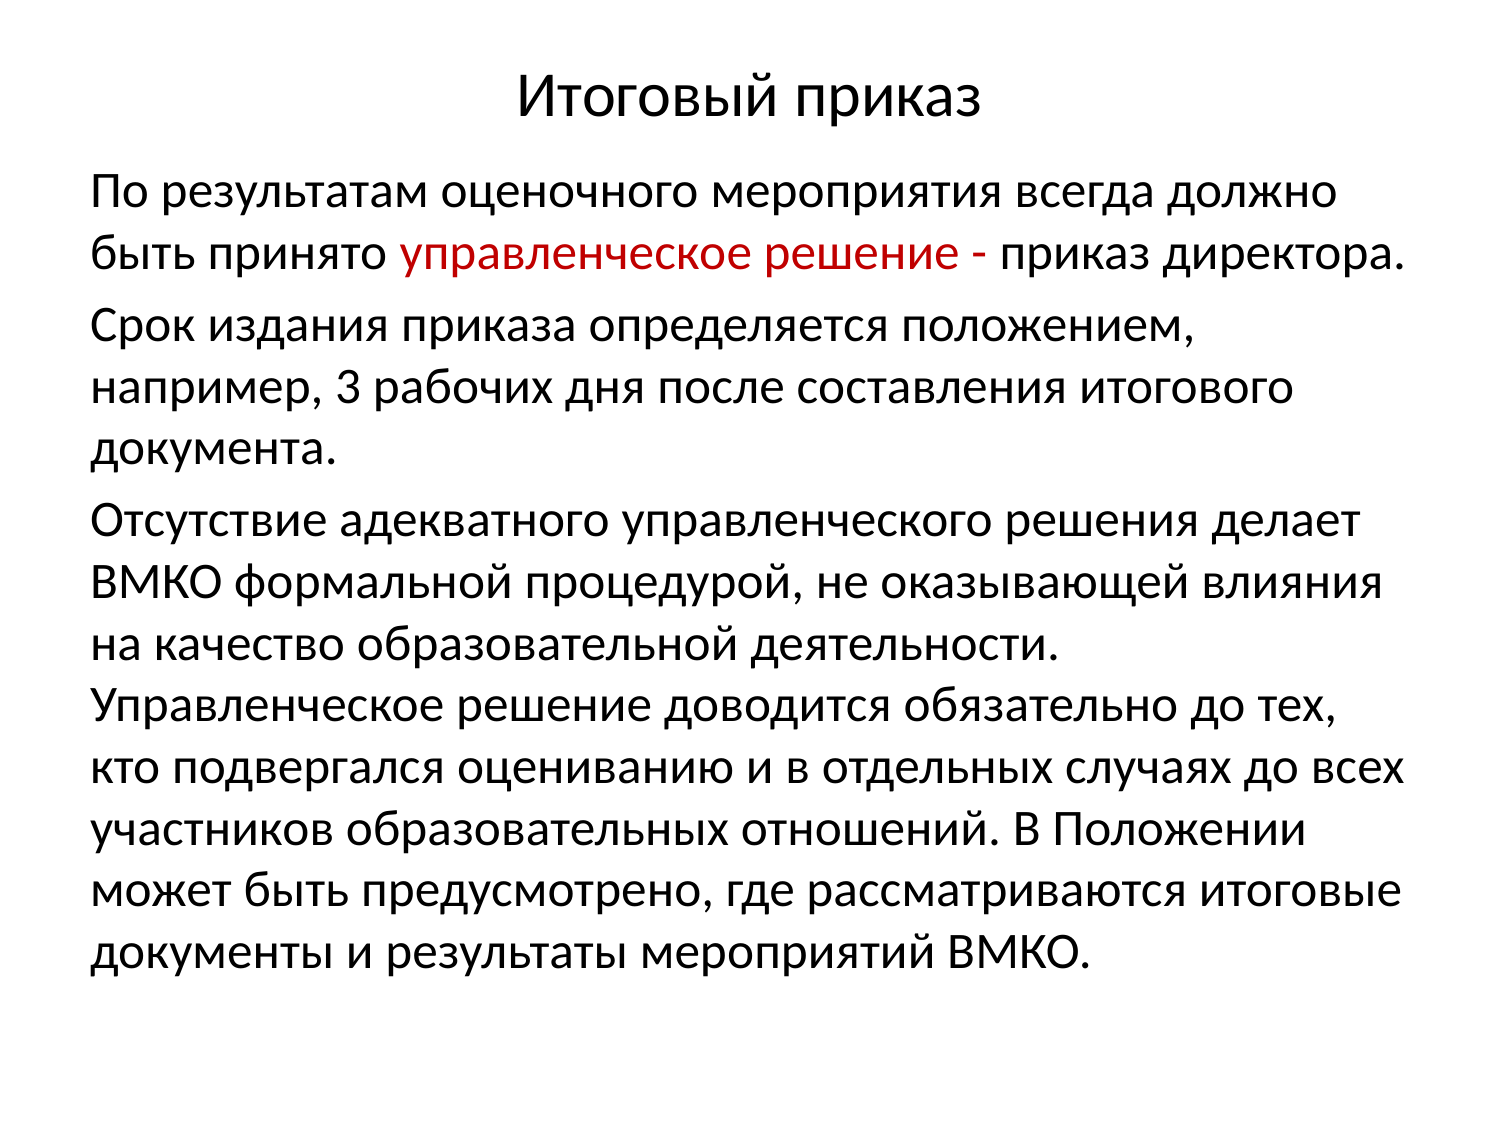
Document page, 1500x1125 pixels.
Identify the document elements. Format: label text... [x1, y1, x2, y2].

title Итоговый приказ [75, 45, 1425, 138]
list По результатам оценочного мероприятия всегда должно быть принято управленческое решение - приказ директора. Срок издания приказа определяется положением, например, 3 рабочих дня после составления итогового документа. Отсутствие адекватного управленческого решения делает ВМКО формальной процедурой, не оказывающей влияния на качество образовательной деятельности. Управленческое решение доводится обязательно до тех, кто подвергался оцениванию и в отдельных случаях до всех участников образовательных отношений. В Положении может быть предусмотрено, где рассматриваются итоговые документы и результаты мероприятий ВМКО. [75, 149, 1425, 1005]
